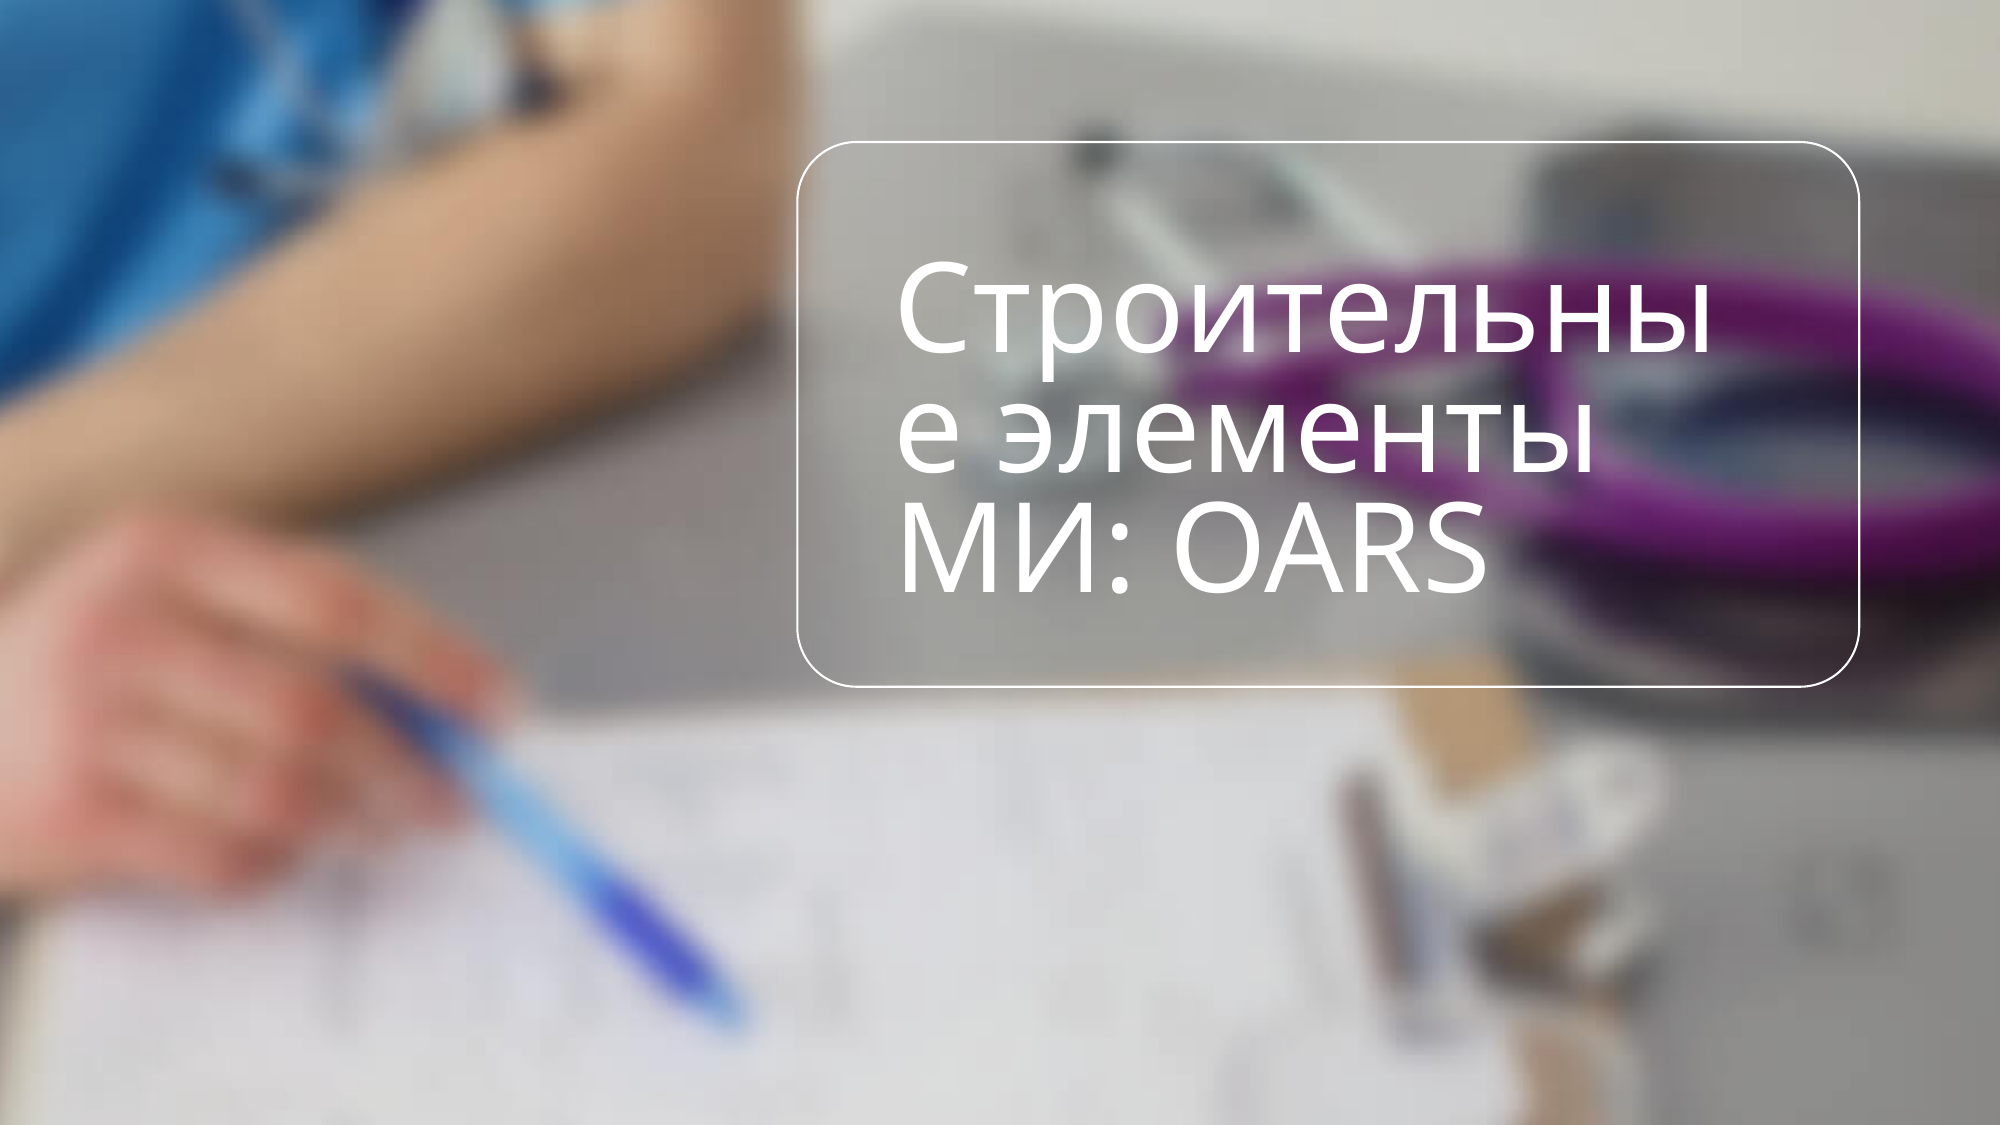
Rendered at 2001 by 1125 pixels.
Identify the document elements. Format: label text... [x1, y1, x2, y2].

title Строительные элементы МИ: OARS [893, 256, 1761, 617]
picture [0, 0, 2000, 1125]
